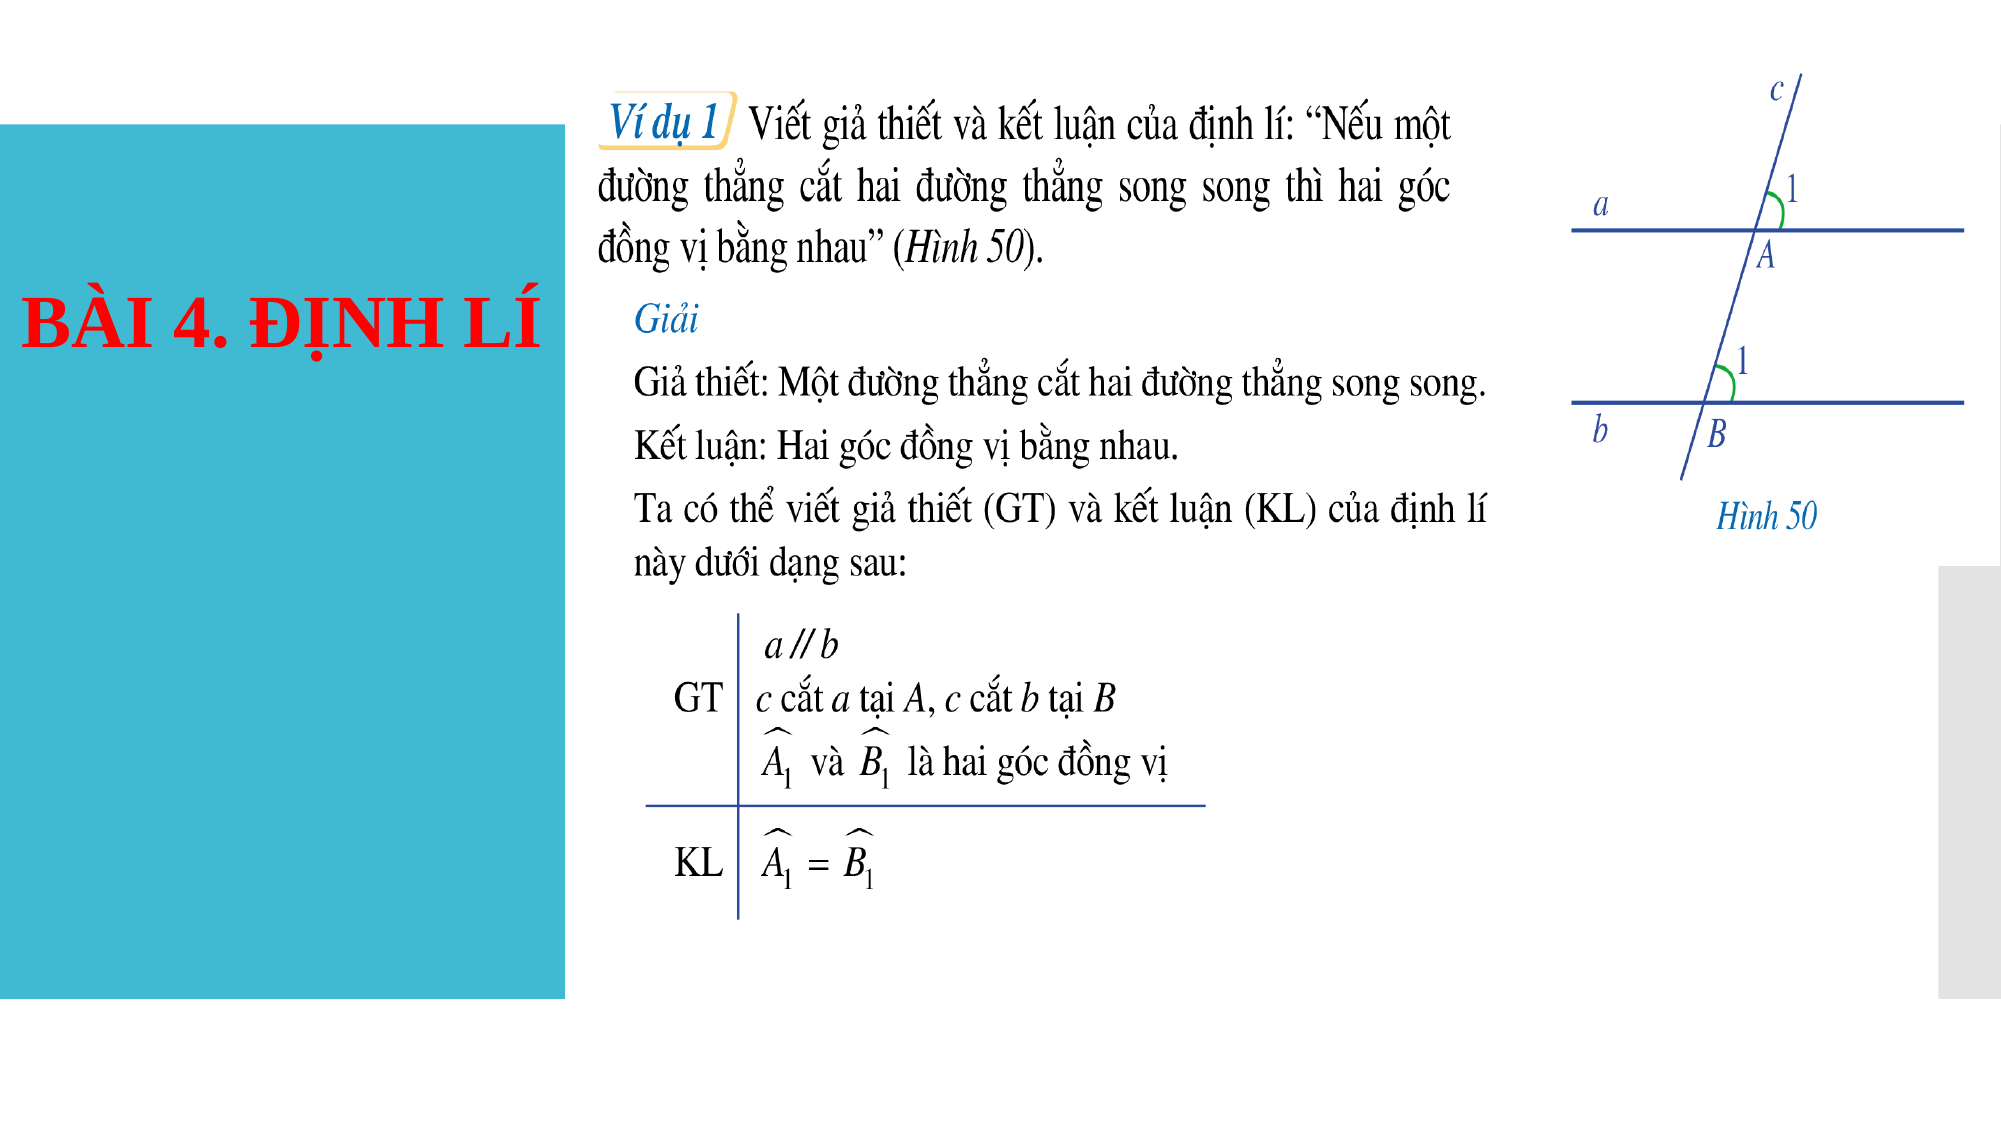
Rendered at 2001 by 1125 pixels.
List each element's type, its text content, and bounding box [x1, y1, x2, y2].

picture [1552, 51, 2000, 566]
picture [567, 31, 1518, 965]
text_box BÀI 4. ĐỊNH LÍ [6, 265, 558, 370]
